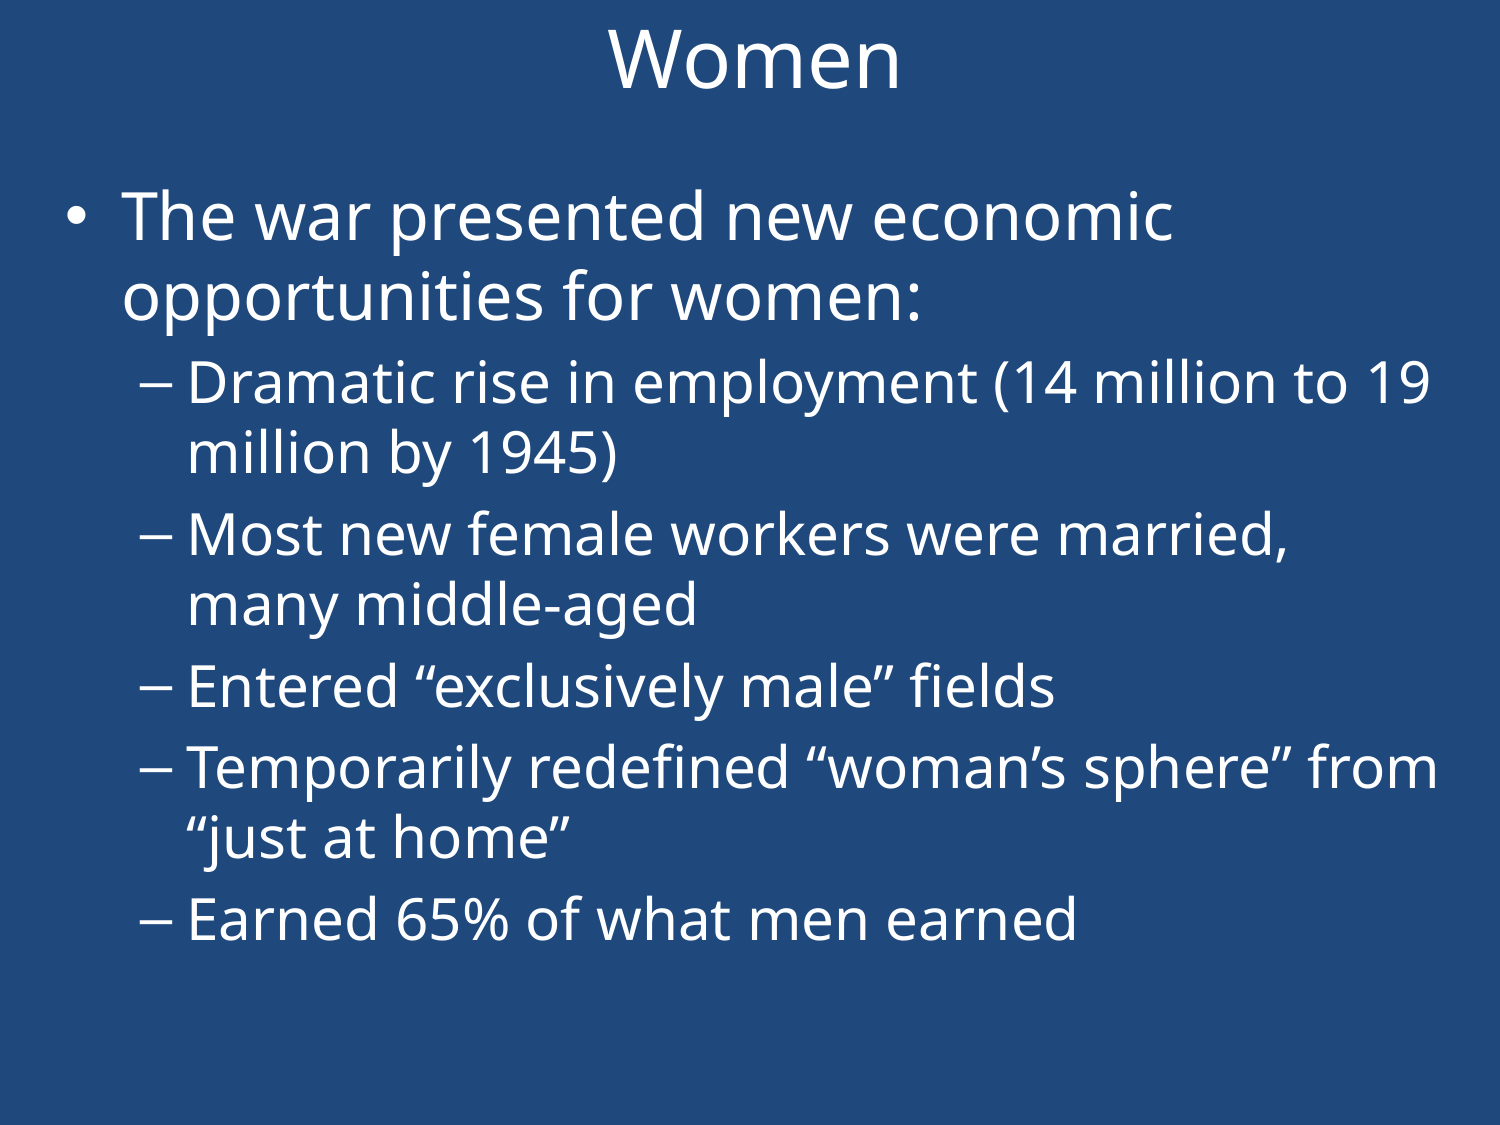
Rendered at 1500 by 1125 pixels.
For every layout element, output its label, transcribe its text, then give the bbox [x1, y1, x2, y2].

title Women [50, 0, 1463, 113]
list The war presented new economic opportunities for women: Dramatic rise in employment (14 million to 19 million by 1945) Most new female workers were married, many middle-aged Entered “exclusively male” fields Temporarily redefined “woman’s sphere” from “just at home” Earned 65% of what men earned [50, 166, 1463, 1125]
